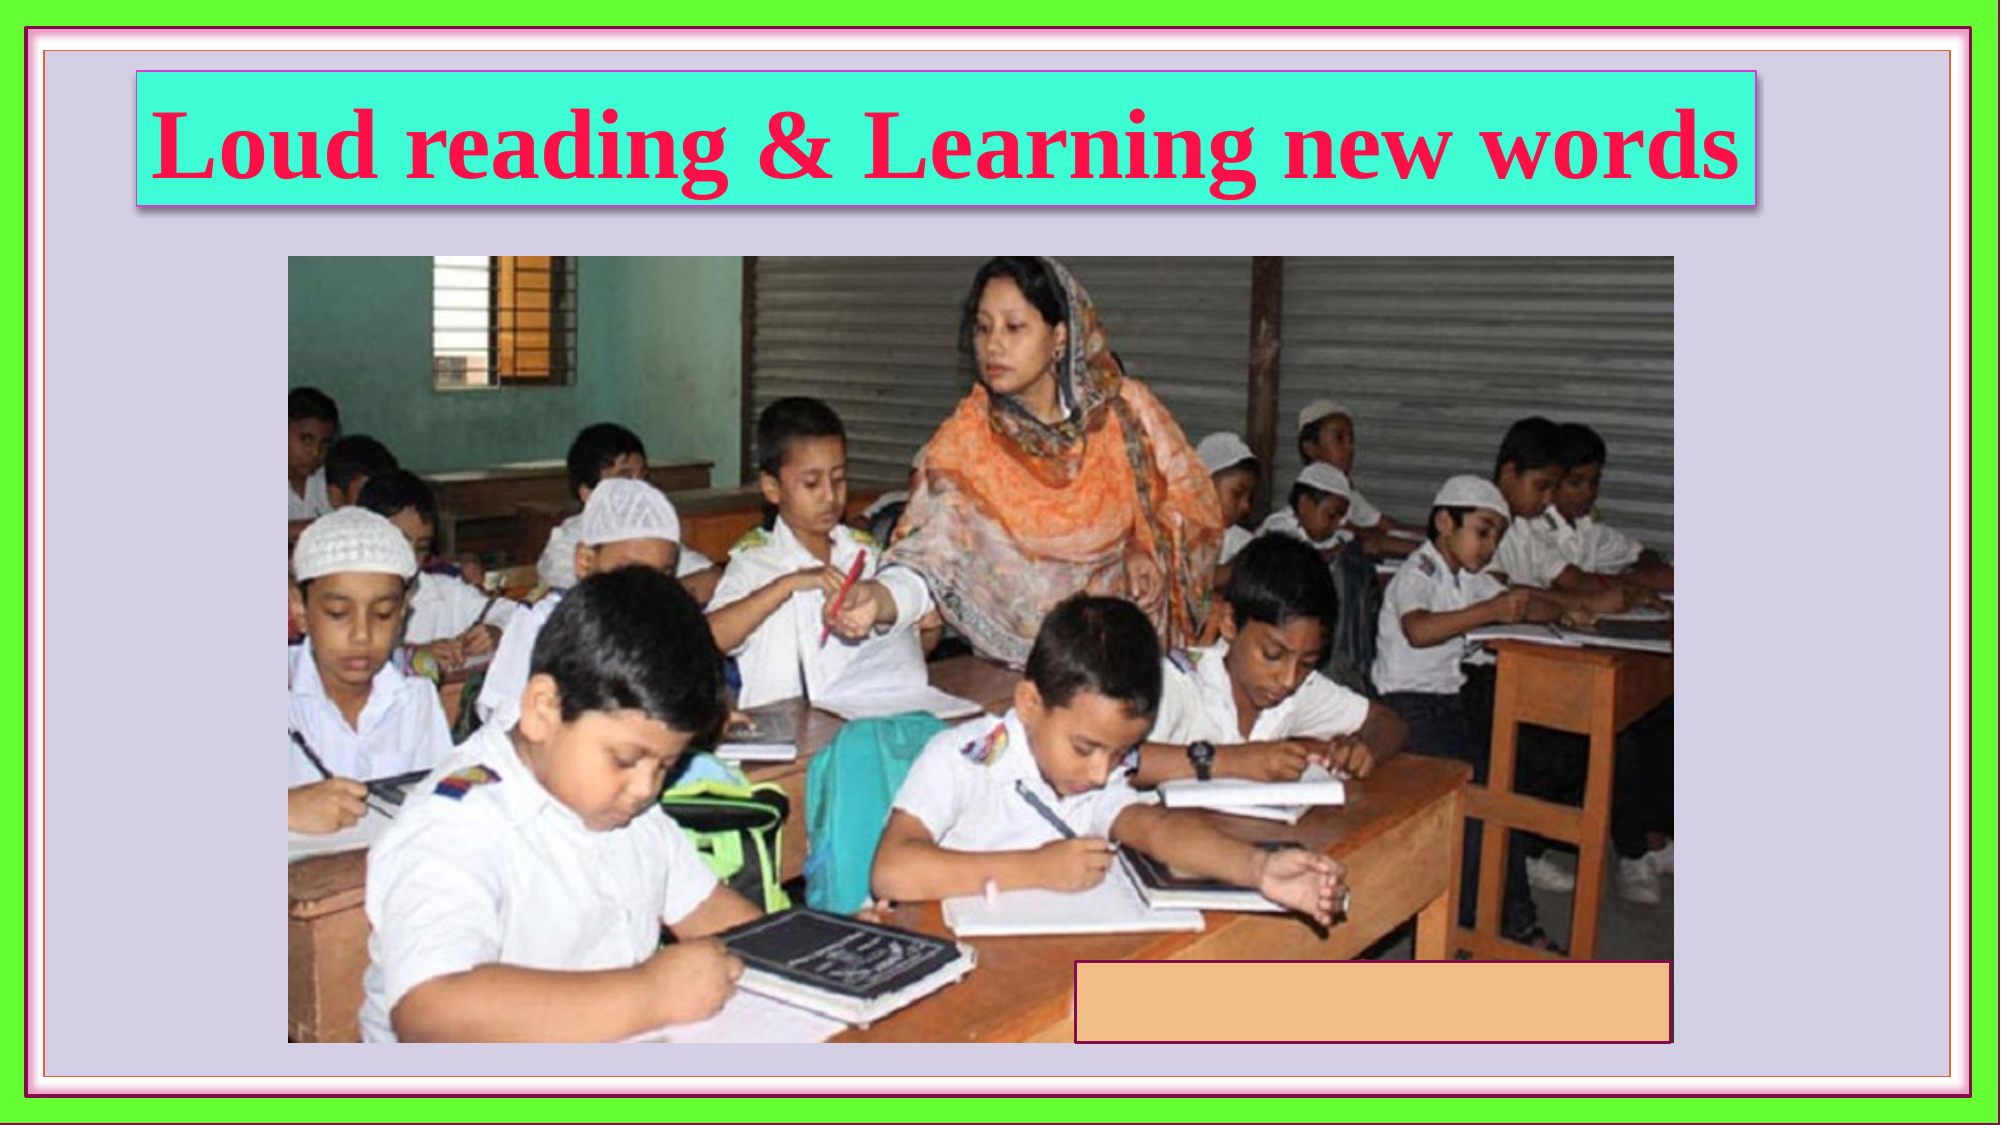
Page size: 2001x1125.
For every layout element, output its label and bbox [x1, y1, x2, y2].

text_box [288, 255, 1674, 1044]
text_box [0, 0, 2000, 1125]
